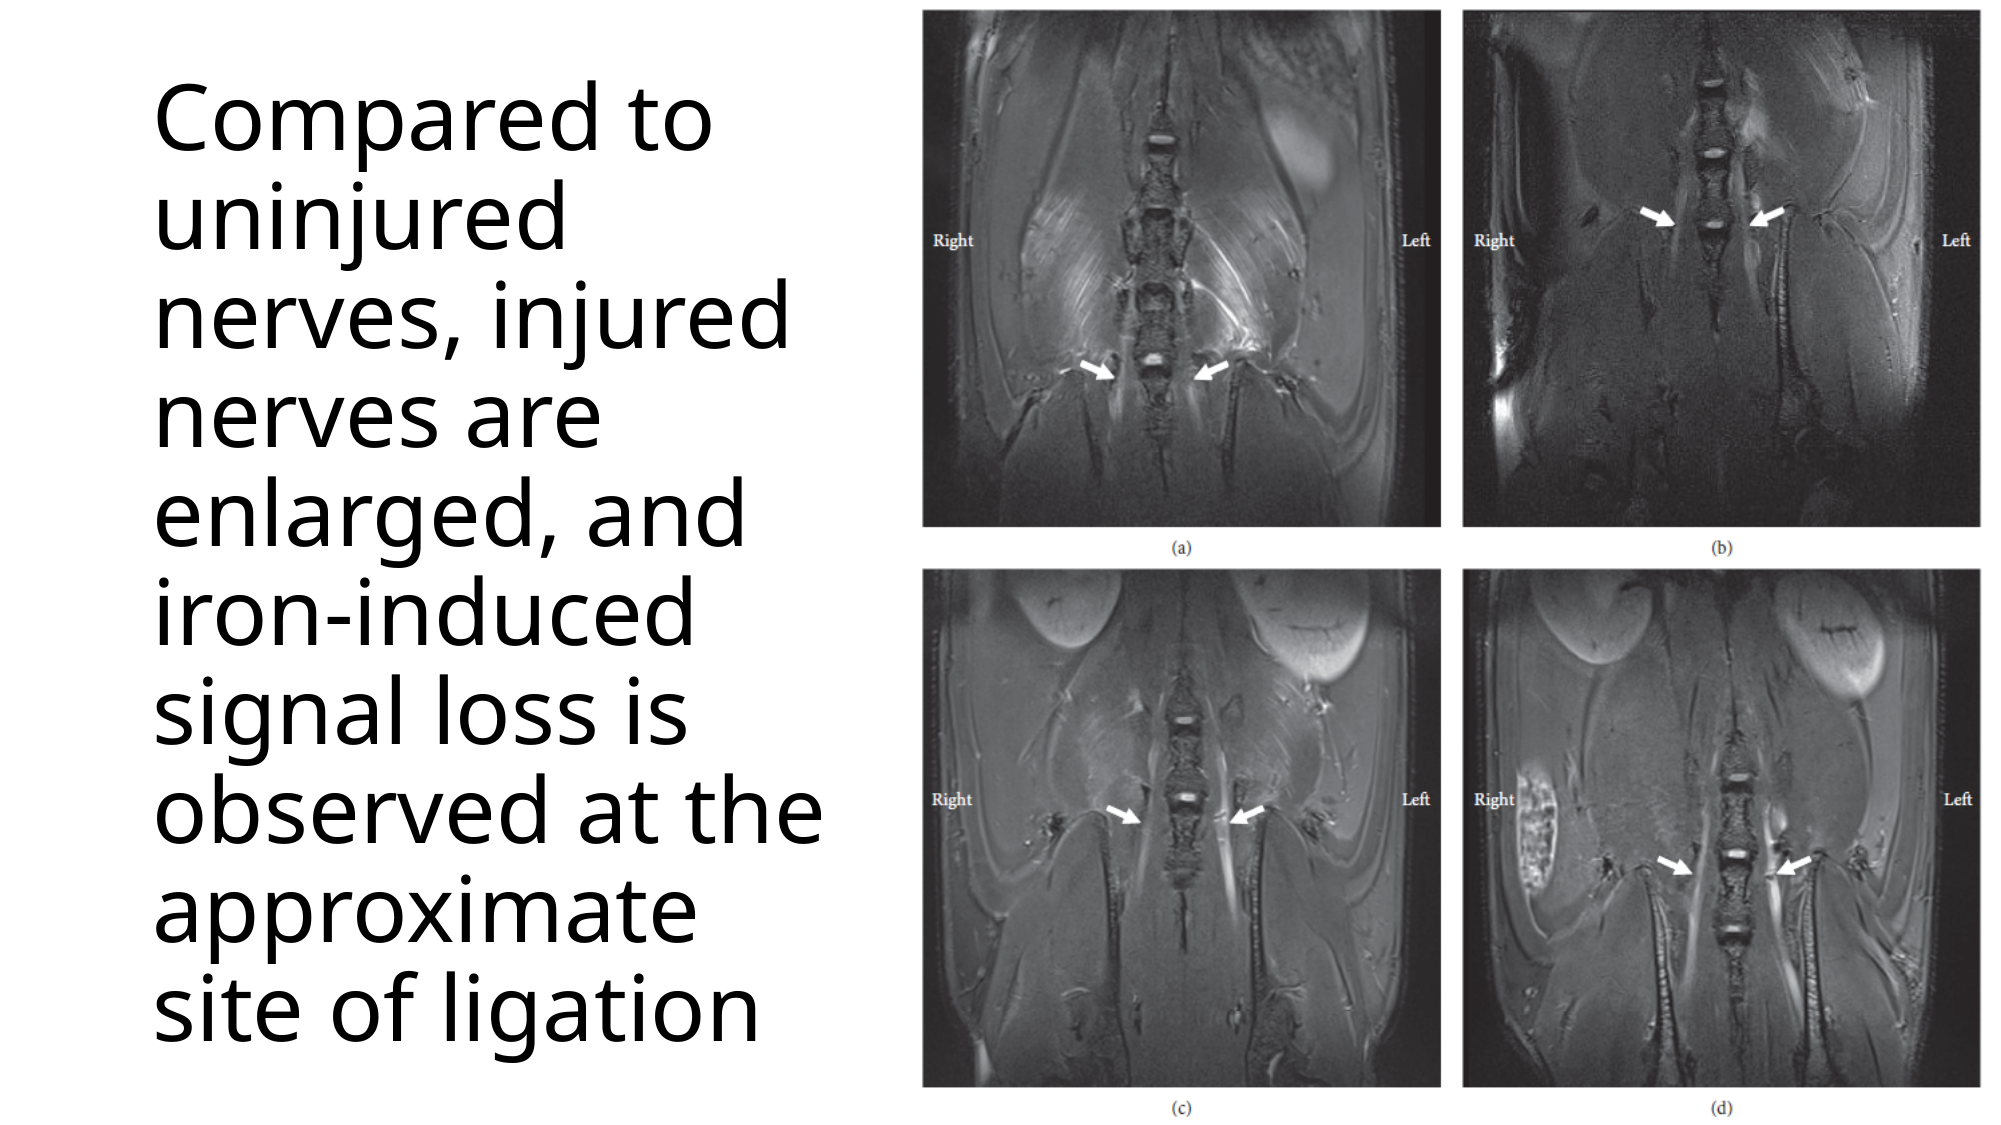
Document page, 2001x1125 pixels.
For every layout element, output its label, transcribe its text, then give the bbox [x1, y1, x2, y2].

picture [901, 0, 2000, 1125]
title Compared to uninjured nerves, injured nerves are enlarged, and iron-induced signal loss is observed at the approximate site of ligation [137, 59, 848, 1073]
